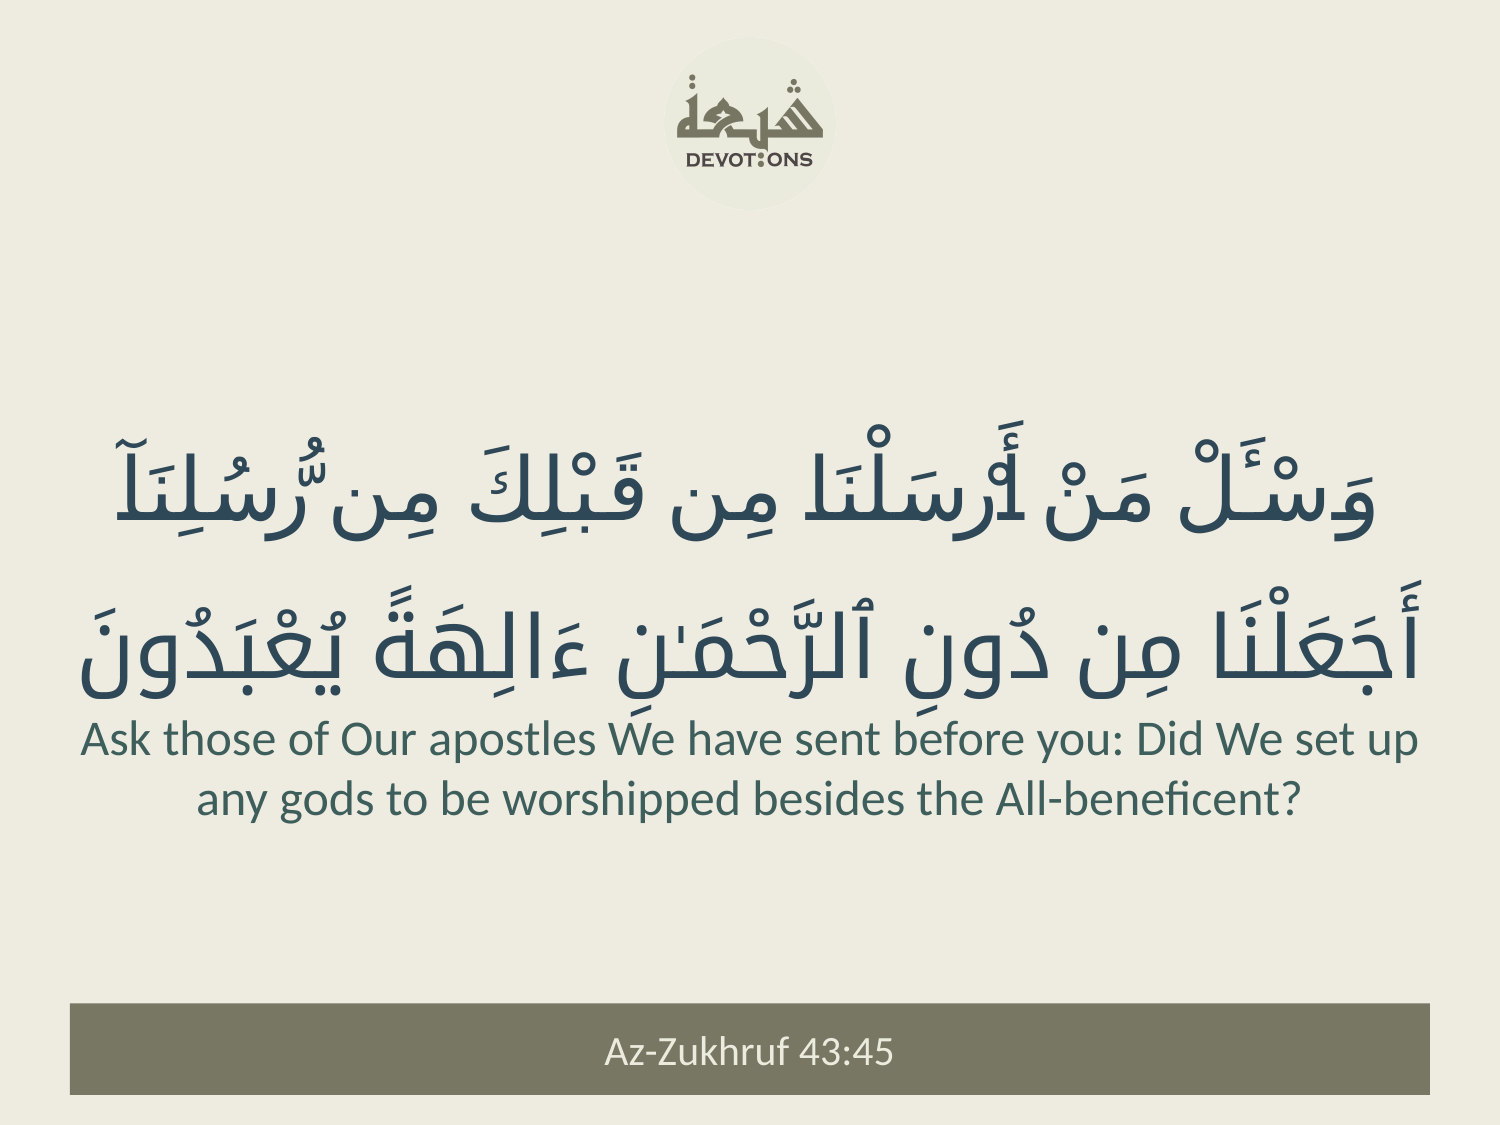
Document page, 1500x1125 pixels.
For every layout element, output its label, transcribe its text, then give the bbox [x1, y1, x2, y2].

list Az-Zukhruf 43:45 [69, 1003, 1430, 1095]
list وَسْـَٔلْ مَنْ أَرْسَلْنَا مِن قَبْلِكَ مِن رُّسُلِنَآ أَجَعَلْنَا مِن دُونِ ٱلرَّحْمَـٰنِ ءَالِهَةً يُعْبَدُونَ Ask those of Our apostles We have sent before you: Did We set up any gods to be worshipped besides the All-beneficent? [69, 203, 1430, 1003]
picture [656, 29, 844, 203]
